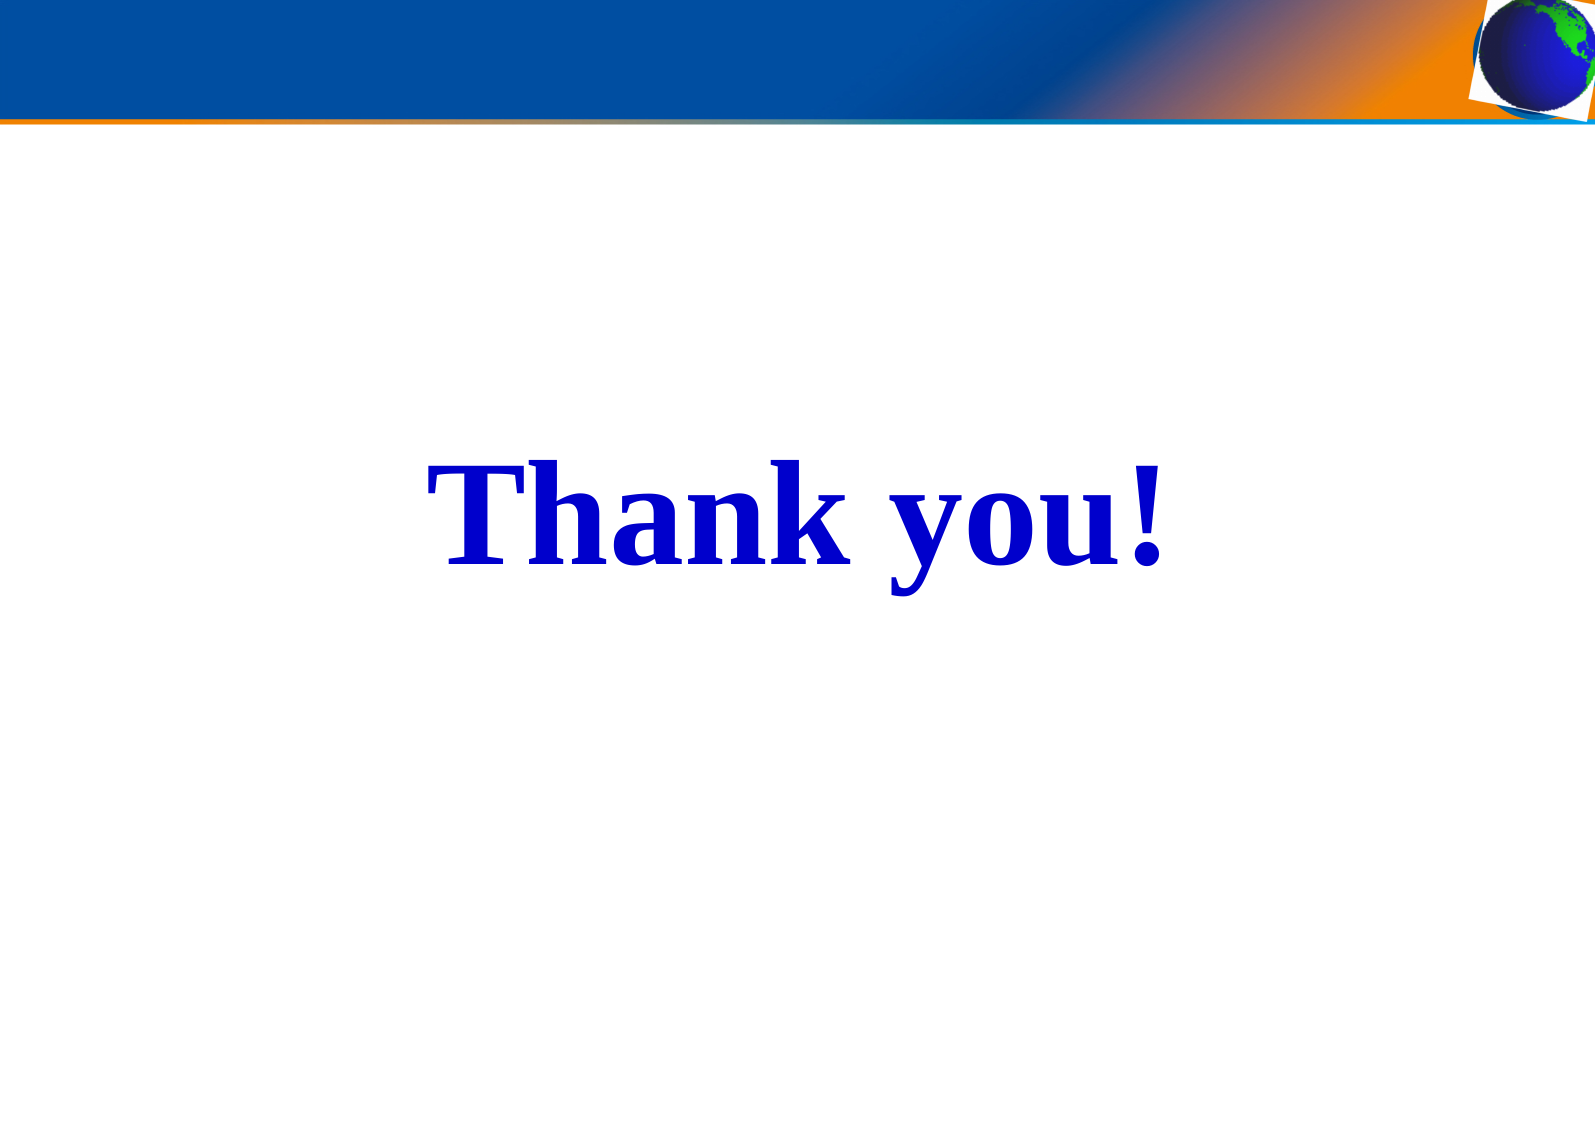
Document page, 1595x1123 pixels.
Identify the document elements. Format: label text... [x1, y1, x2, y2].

picture [1588, 85, 1595, 119]
text_box Thank you! [411, 407, 1188, 603]
picture [1576, 0, 1595, 4]
picture [0, 0, 1595, 1122]
